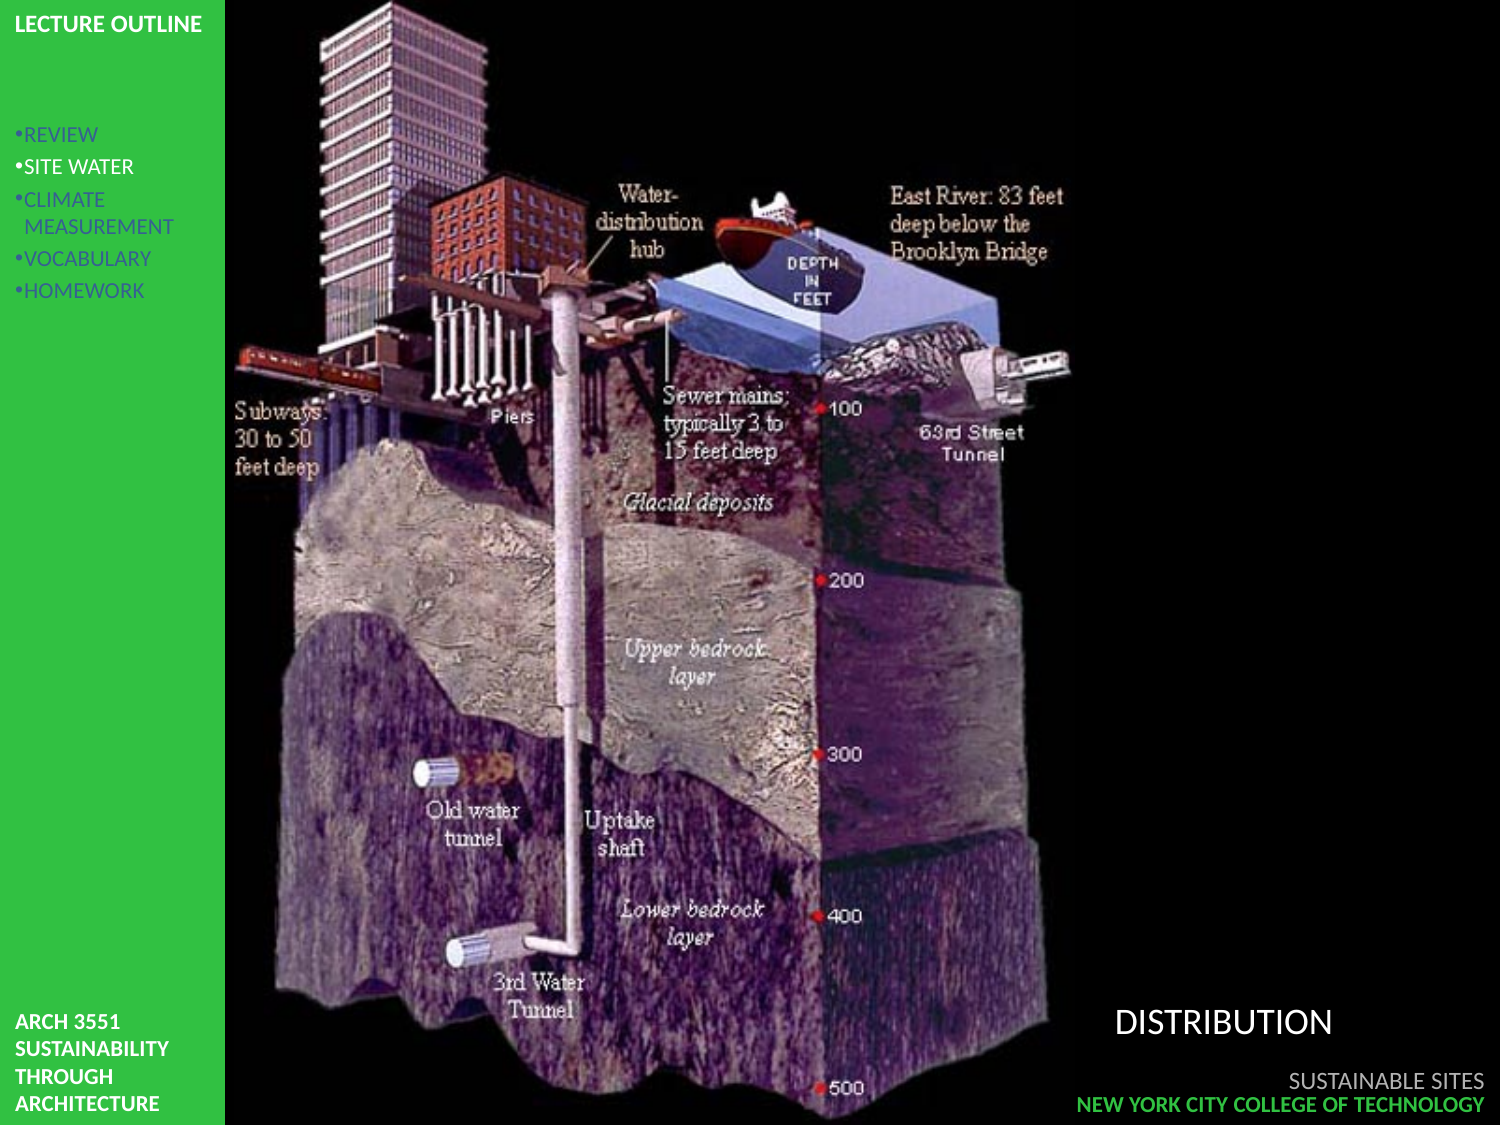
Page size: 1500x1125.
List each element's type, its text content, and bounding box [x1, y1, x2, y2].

text_box DISTRIBUTION [1100, 989, 1450, 1050]
picture [233, 0, 1076, 1125]
list REVIEW SITE WATER CLIMATE MEASUREMENT VOCABULARY HOMEWORK [0, 112, 225, 950]
footer SUSTAINABLE SITES [1080, 1050, 1500, 1110]
